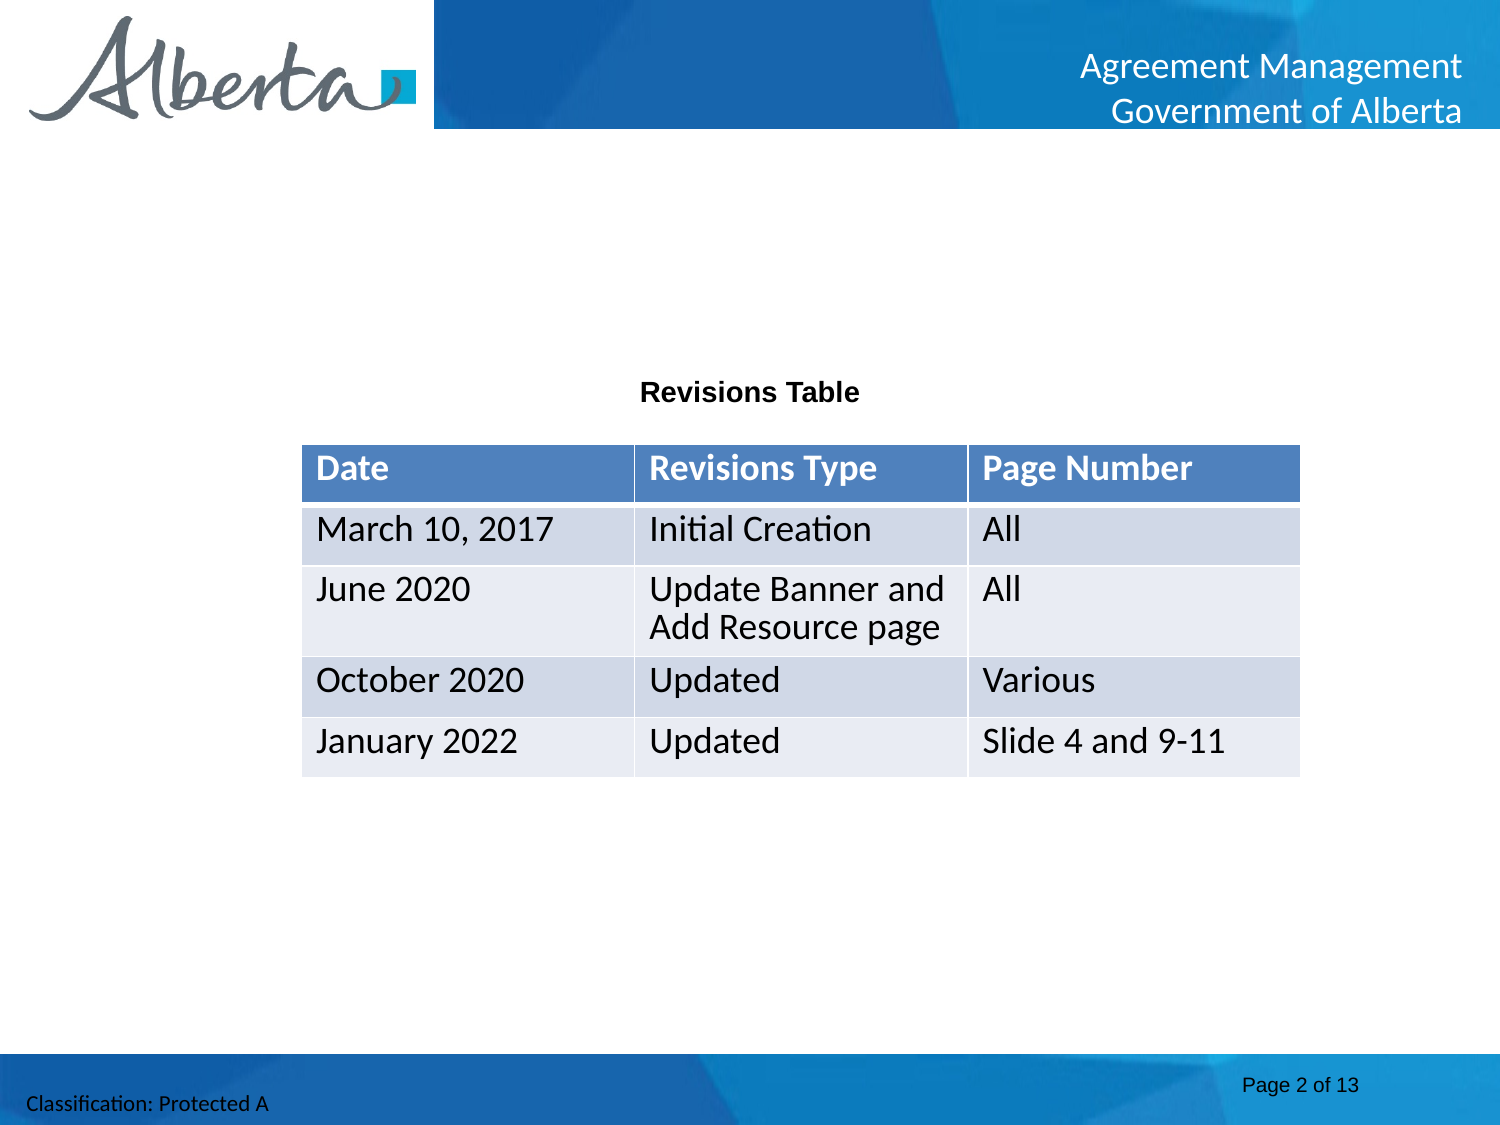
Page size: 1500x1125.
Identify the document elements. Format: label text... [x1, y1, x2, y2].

table_cell January 2022 [302, 718, 634, 777]
table_cell Initial Creation [635, 508, 967, 565]
picture [29, 16, 416, 121]
table_cell Updated [635, 718, 967, 777]
table_cell Updated [635, 657, 967, 717]
table_cell All [969, 508, 1300, 565]
table_cell Update Banner and Add Resource page [635, 567, 967, 656]
table_cell Slide 4 and 9-11 [969, 718, 1300, 777]
table_cell October 2020 [302, 657, 634, 717]
table_cell March 10, 2017 [302, 508, 634, 565]
table_header Page Number [969, 445, 1300, 502]
table_cell Various [969, 657, 1300, 717]
table_header Date [302, 445, 634, 502]
table_cell All [969, 567, 1300, 656]
picture [434, 0, 1500, 129]
picture [0, 1054, 1500, 1125]
list Revisions Table [41, 243, 1459, 1024]
table_cell June 2020 [302, 567, 634, 656]
table_header Revisions Type [635, 445, 967, 502]
